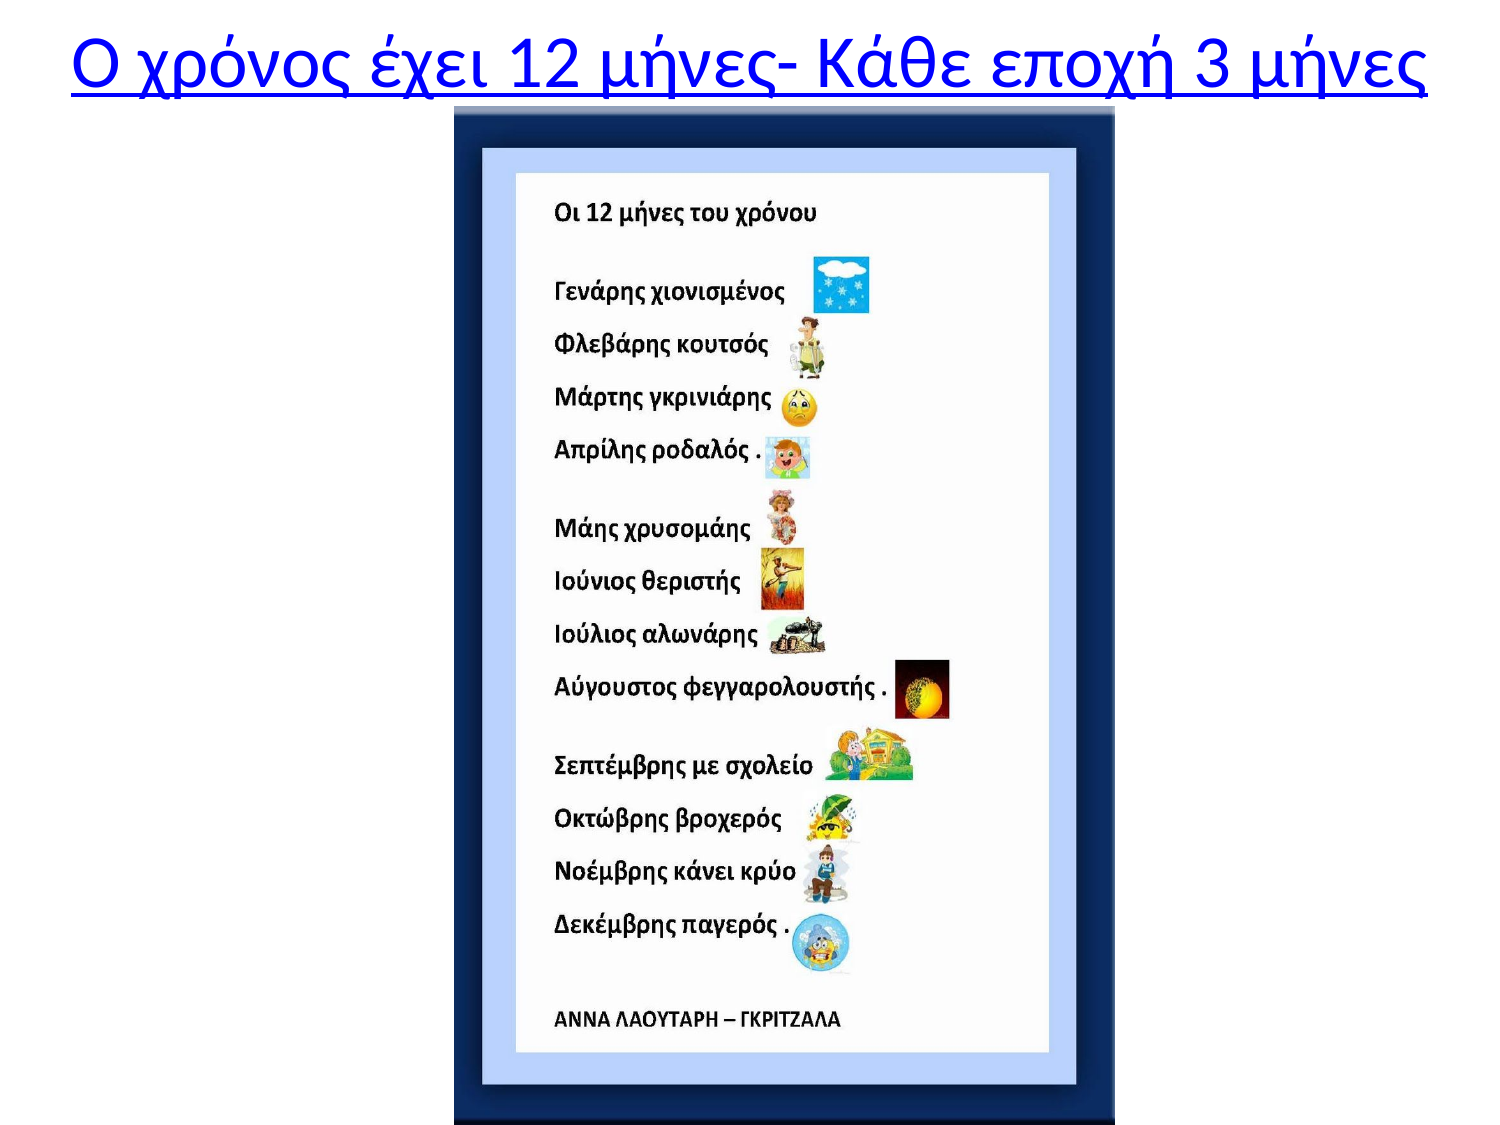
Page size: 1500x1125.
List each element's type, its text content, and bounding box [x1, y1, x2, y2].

picture [454, 106, 1115, 1125]
text_box Ο χρόνος έχει 12 μήνες- Κάθε εποχή 3 μήνες [0, 5, 1500, 111]
